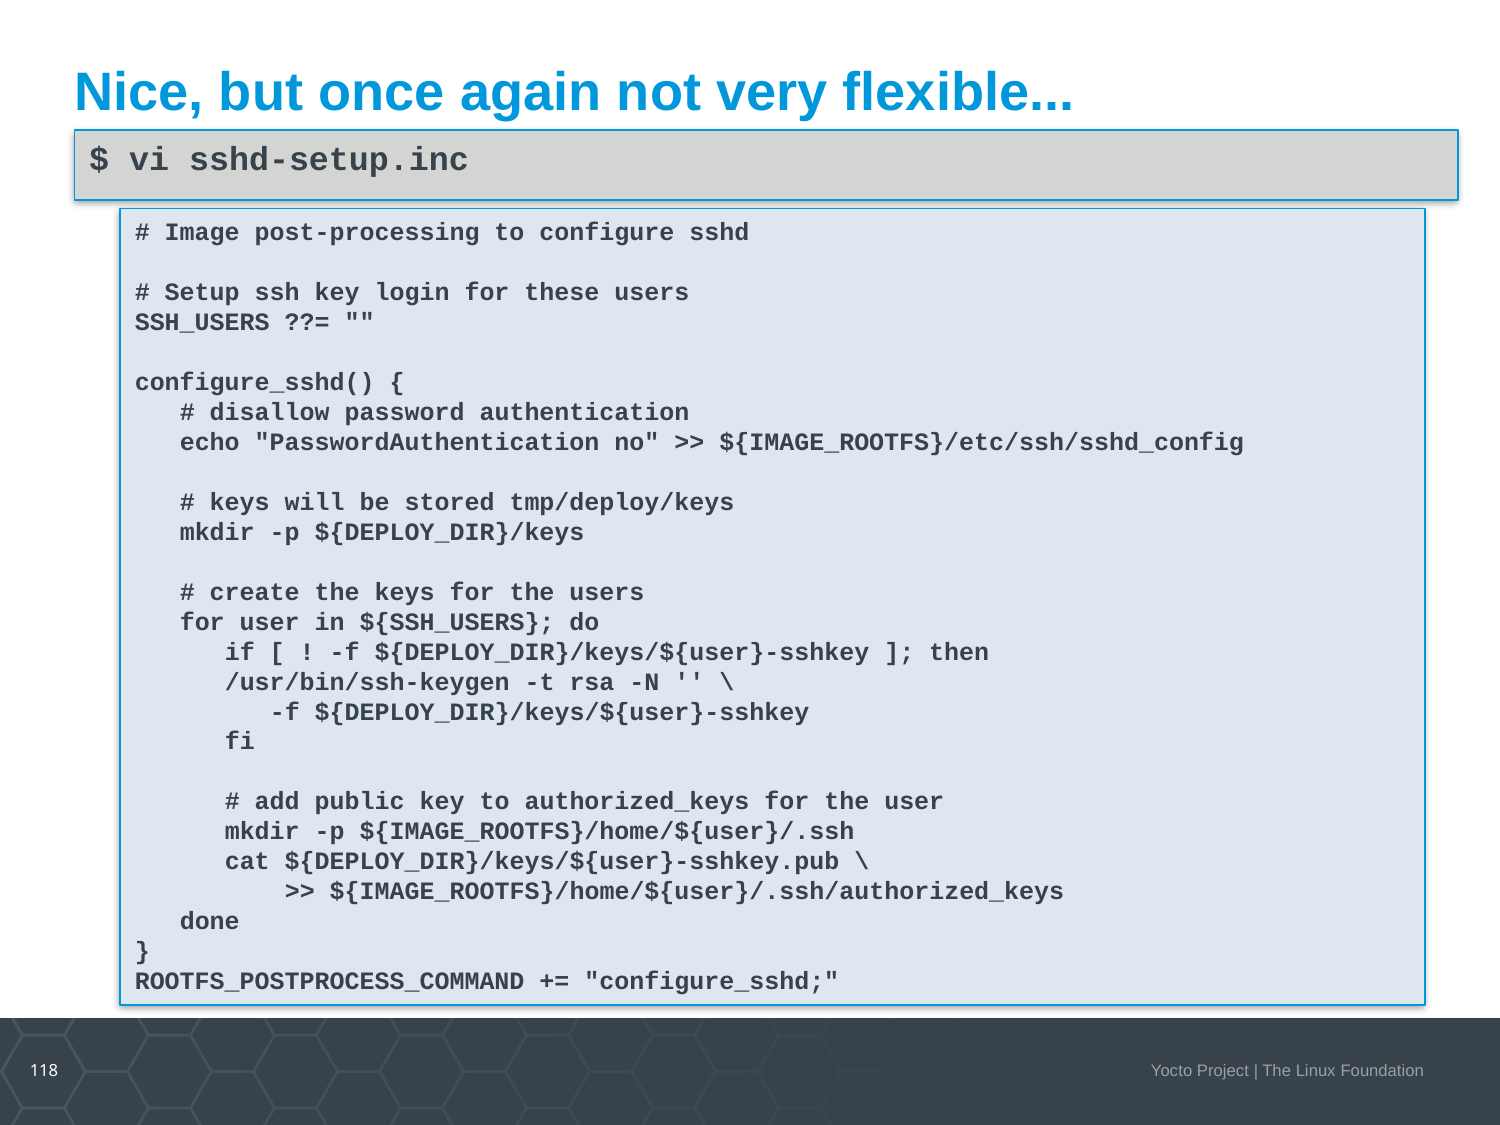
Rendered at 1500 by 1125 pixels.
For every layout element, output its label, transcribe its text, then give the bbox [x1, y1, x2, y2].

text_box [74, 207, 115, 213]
text_box Nice, but once again not very flexible... [74, 66, 1424, 129]
text_box $ vi sshd-setup.inc [74, 129, 1459, 201]
text_box # Image post-processing to configure sshd # Setup ssh key login for these users SSH_USERS ??= "" configure_sshd() { # disallow password authentication echo "PasswordAuthentication no" >> ${IMAGE_ROOTFS}/etc/ssh/sshd_config # keys will be stored tmp/deploy/keys mkdir -p ${DEPLOY_DIR}/keys # create the keys for the users for user in ${SSH_USERS}; do if [ ! -f ${DEPLOY_DIR}/keys/${user}-sshkey ]; then /usr/bin/ssh-keygen -t rsa -N '' \ -f ${DEPLOY_DIR}/keys/${user}-sshkey fi # add public key to authorized_keys for the user mkdir -p ${IMAGE_ROOTFS}/home/${user}/.ssh cat ${DEPLOY_DIR}/keys/${user}-sshkey.pub \ >> ${IMAGE_ROOTFS}/home/${user}/.ssh/authorized_keys done } ROOTFS_POSTPROCESS_COMMAND += "configure_sshd;" [119, 208, 1426, 1006]
picture [0, 0, 1500, 1125]
